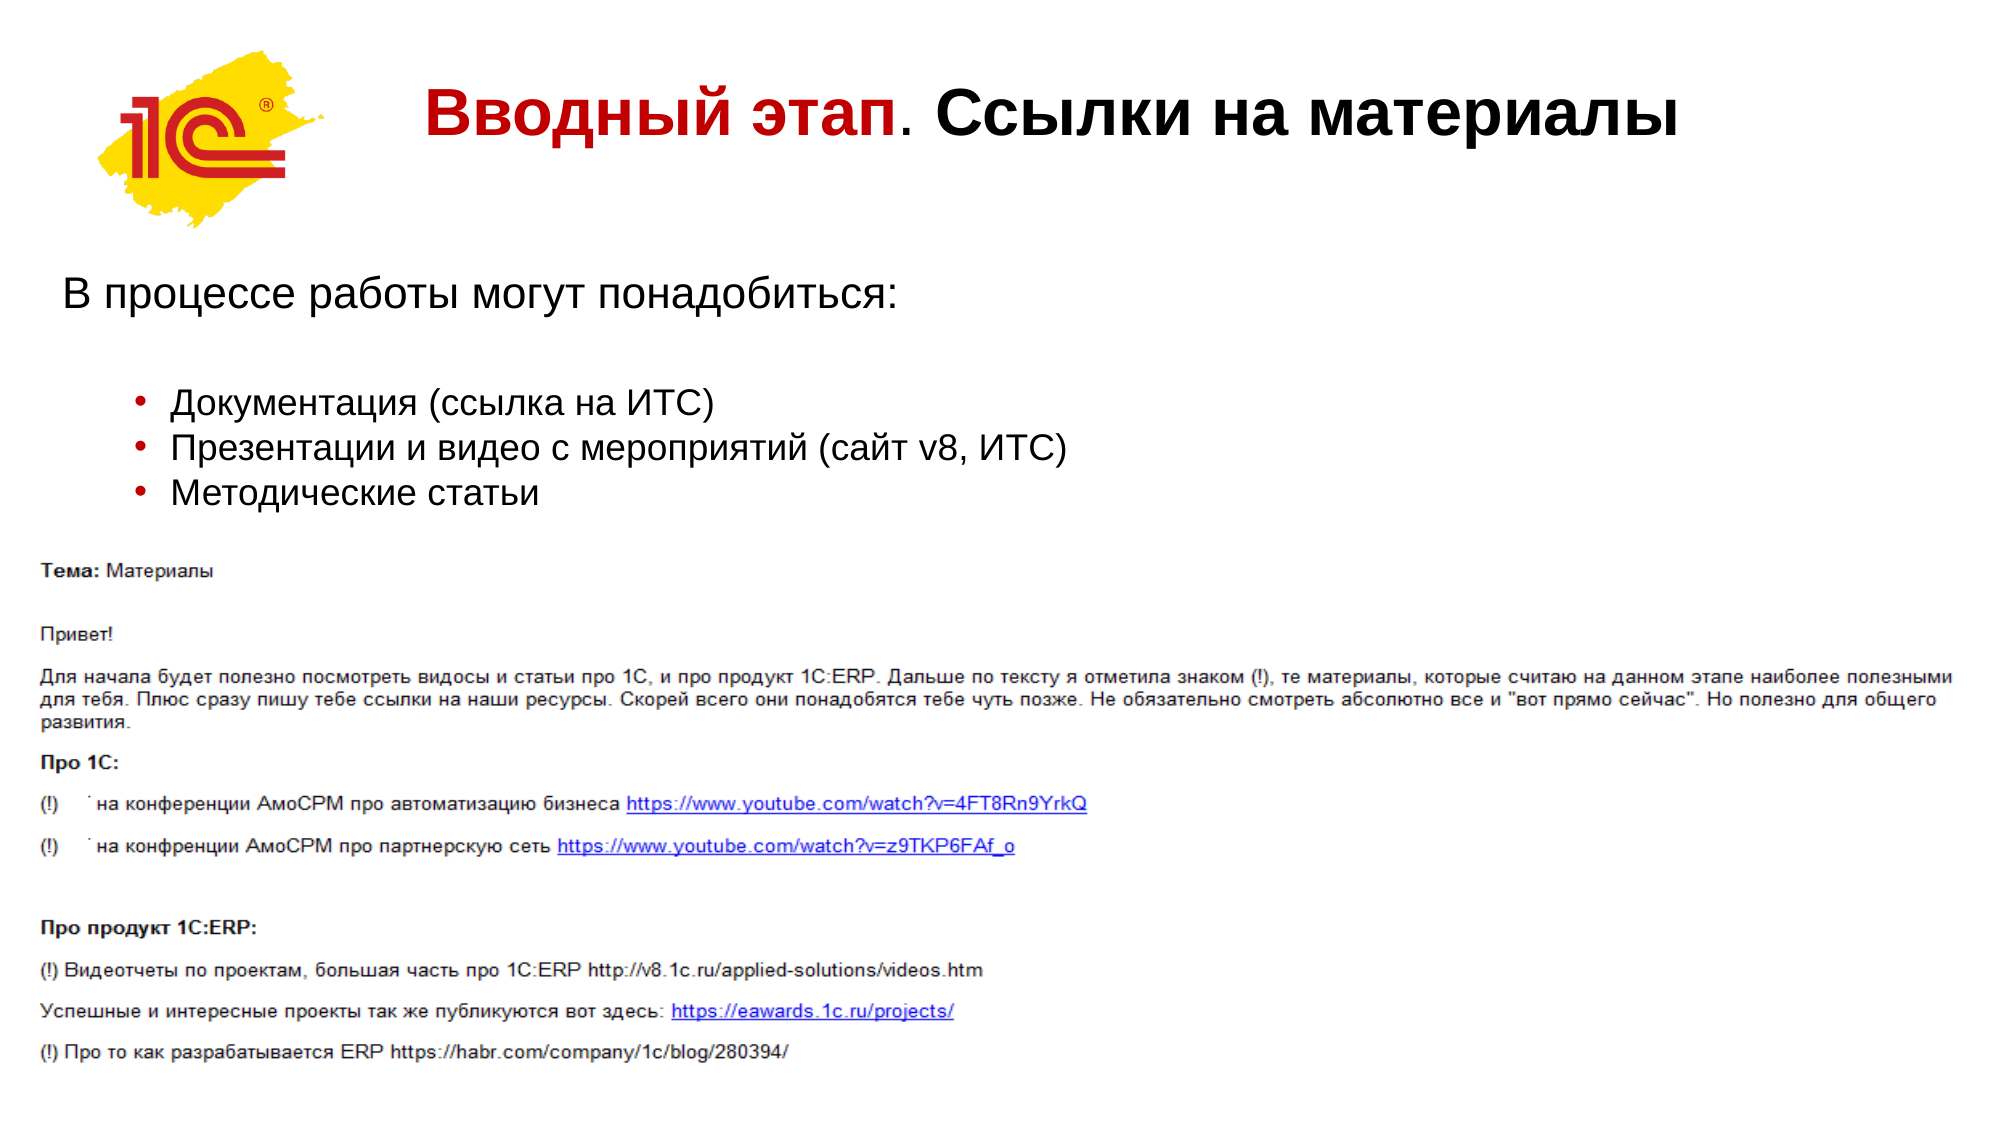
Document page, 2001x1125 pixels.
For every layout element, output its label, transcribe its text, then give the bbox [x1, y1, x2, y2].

picture [97, 50, 325, 229]
list В процессе работы могут понадобиться: Документация (ссылка на ИТС) Презентации и видео с мероприятий (сайт v8, ИТС) Методические статьи [47, 266, 1938, 522]
picture [39, 559, 1953, 1067]
title Вводный этап. Ссылки на материалы [409, 24, 1945, 203]
